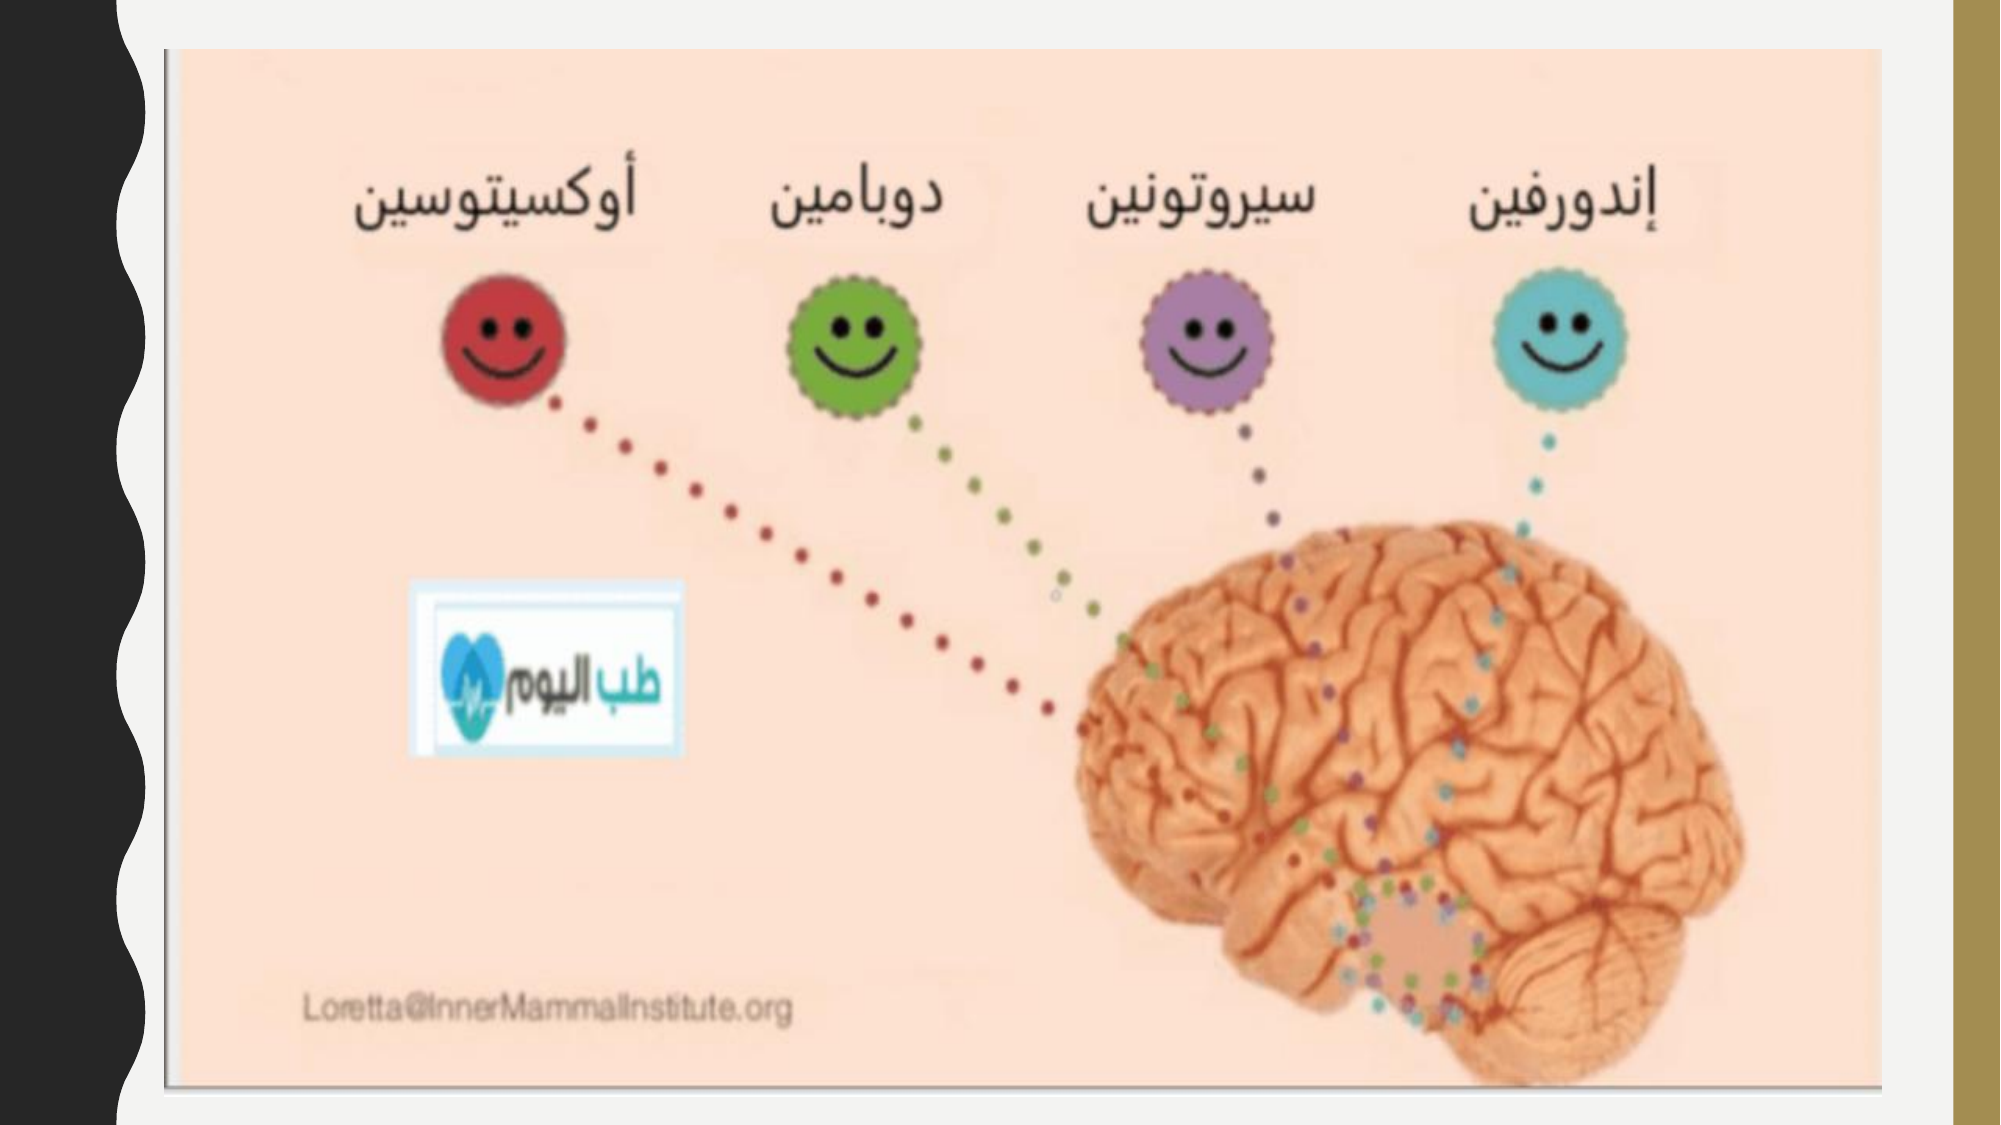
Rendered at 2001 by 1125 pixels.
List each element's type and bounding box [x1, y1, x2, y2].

picture [163, 49, 1882, 1097]
